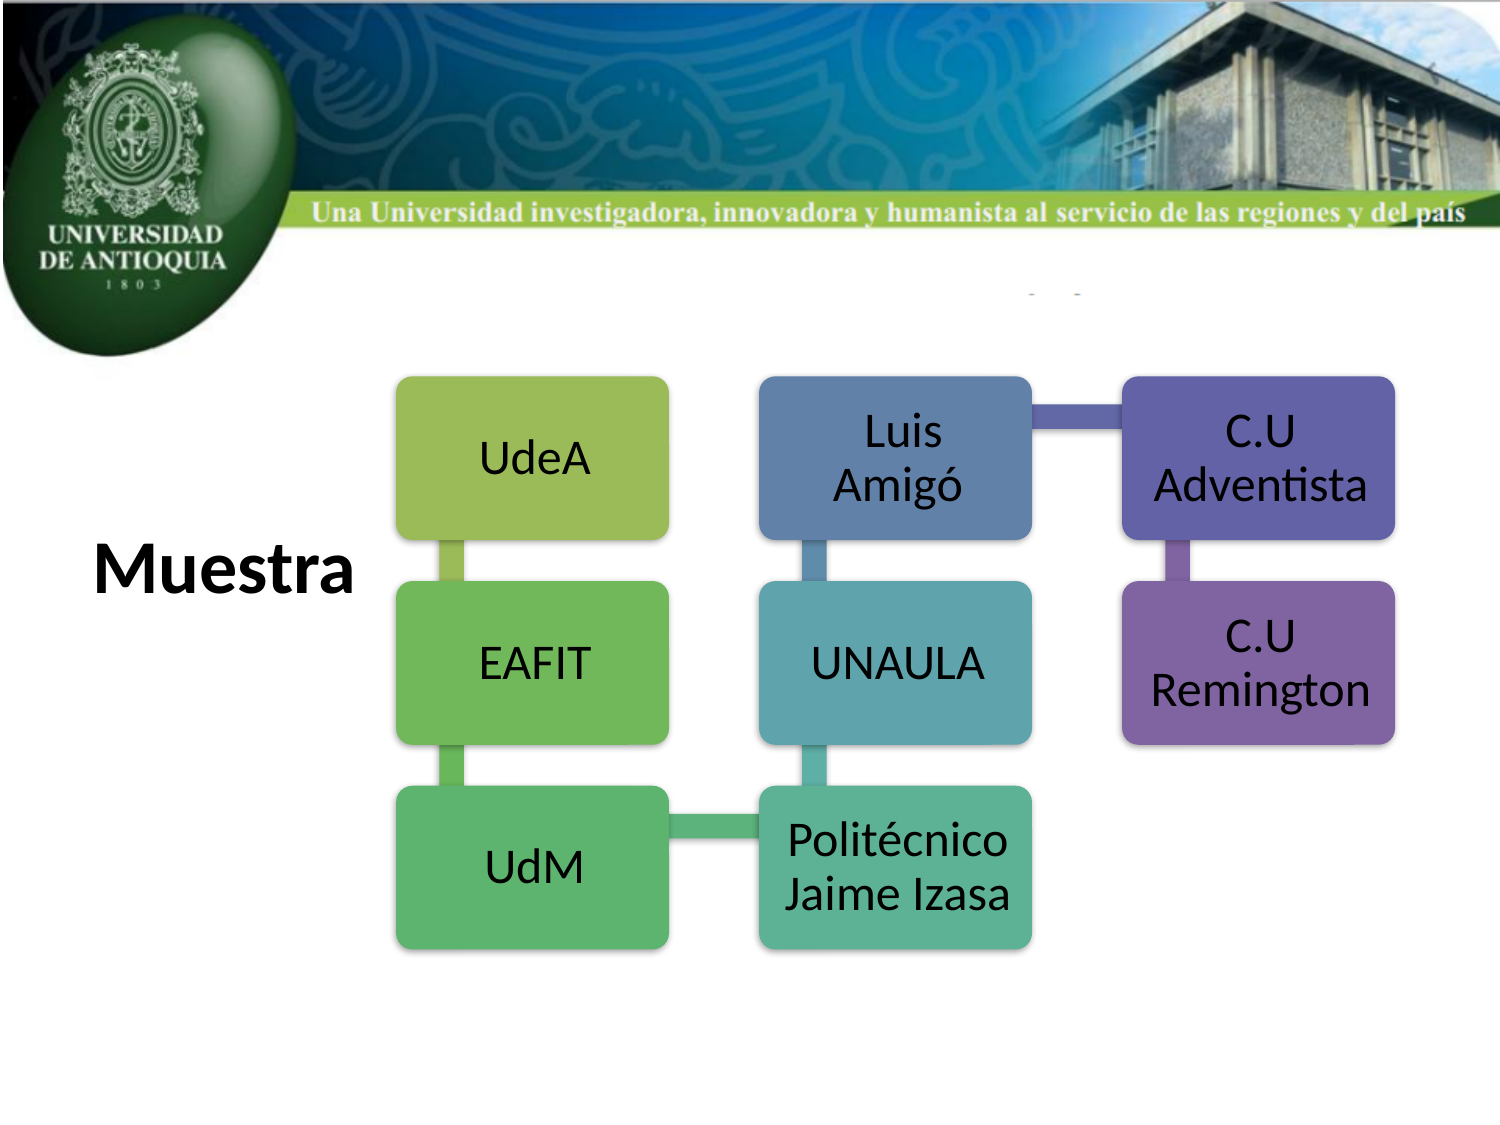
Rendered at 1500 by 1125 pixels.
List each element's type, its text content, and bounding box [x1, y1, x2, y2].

picture [2, 0, 1500, 407]
text_box [110, 415, 390, 610]
title Muestra [0, 509, 389, 616]
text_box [395, 290, 1396, 1036]
